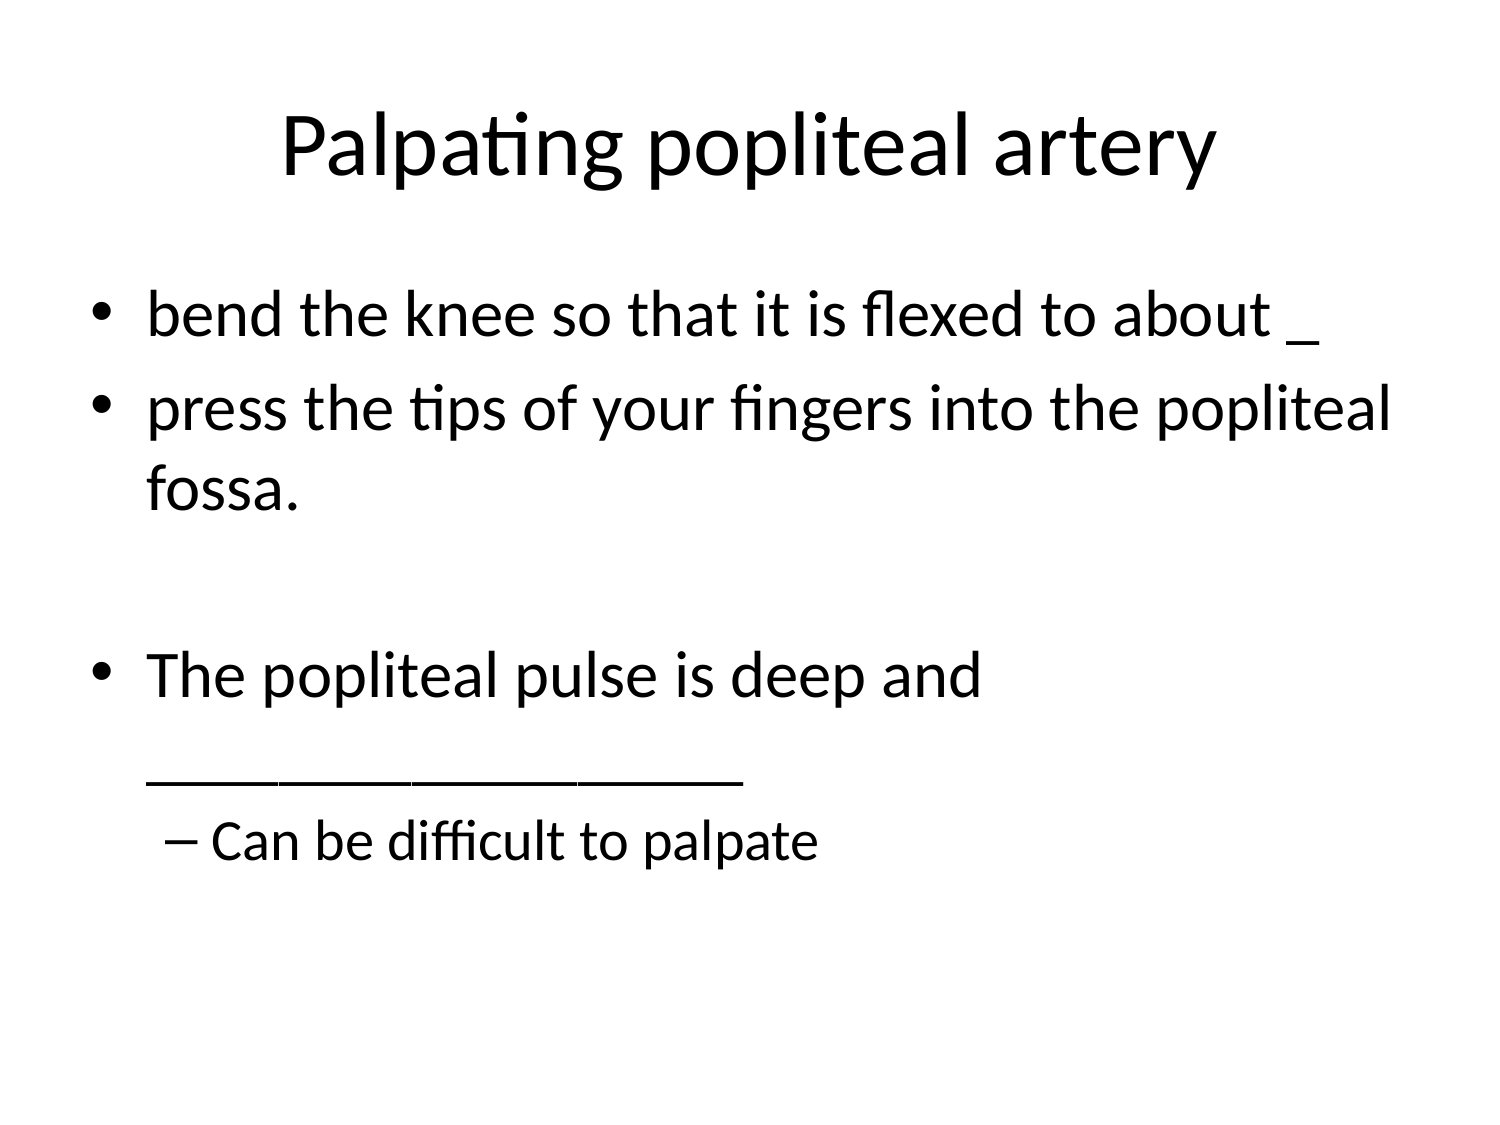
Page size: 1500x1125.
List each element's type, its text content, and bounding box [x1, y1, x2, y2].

title Palpating popliteal artery [75, 45, 1425, 233]
list bend the knee so that it is flexed to about _ press the tips of your fingers into the popliteal fossa. The popliteal pulse is deep and __________________ Can be difficult to palpate [75, 262, 1425, 1005]
